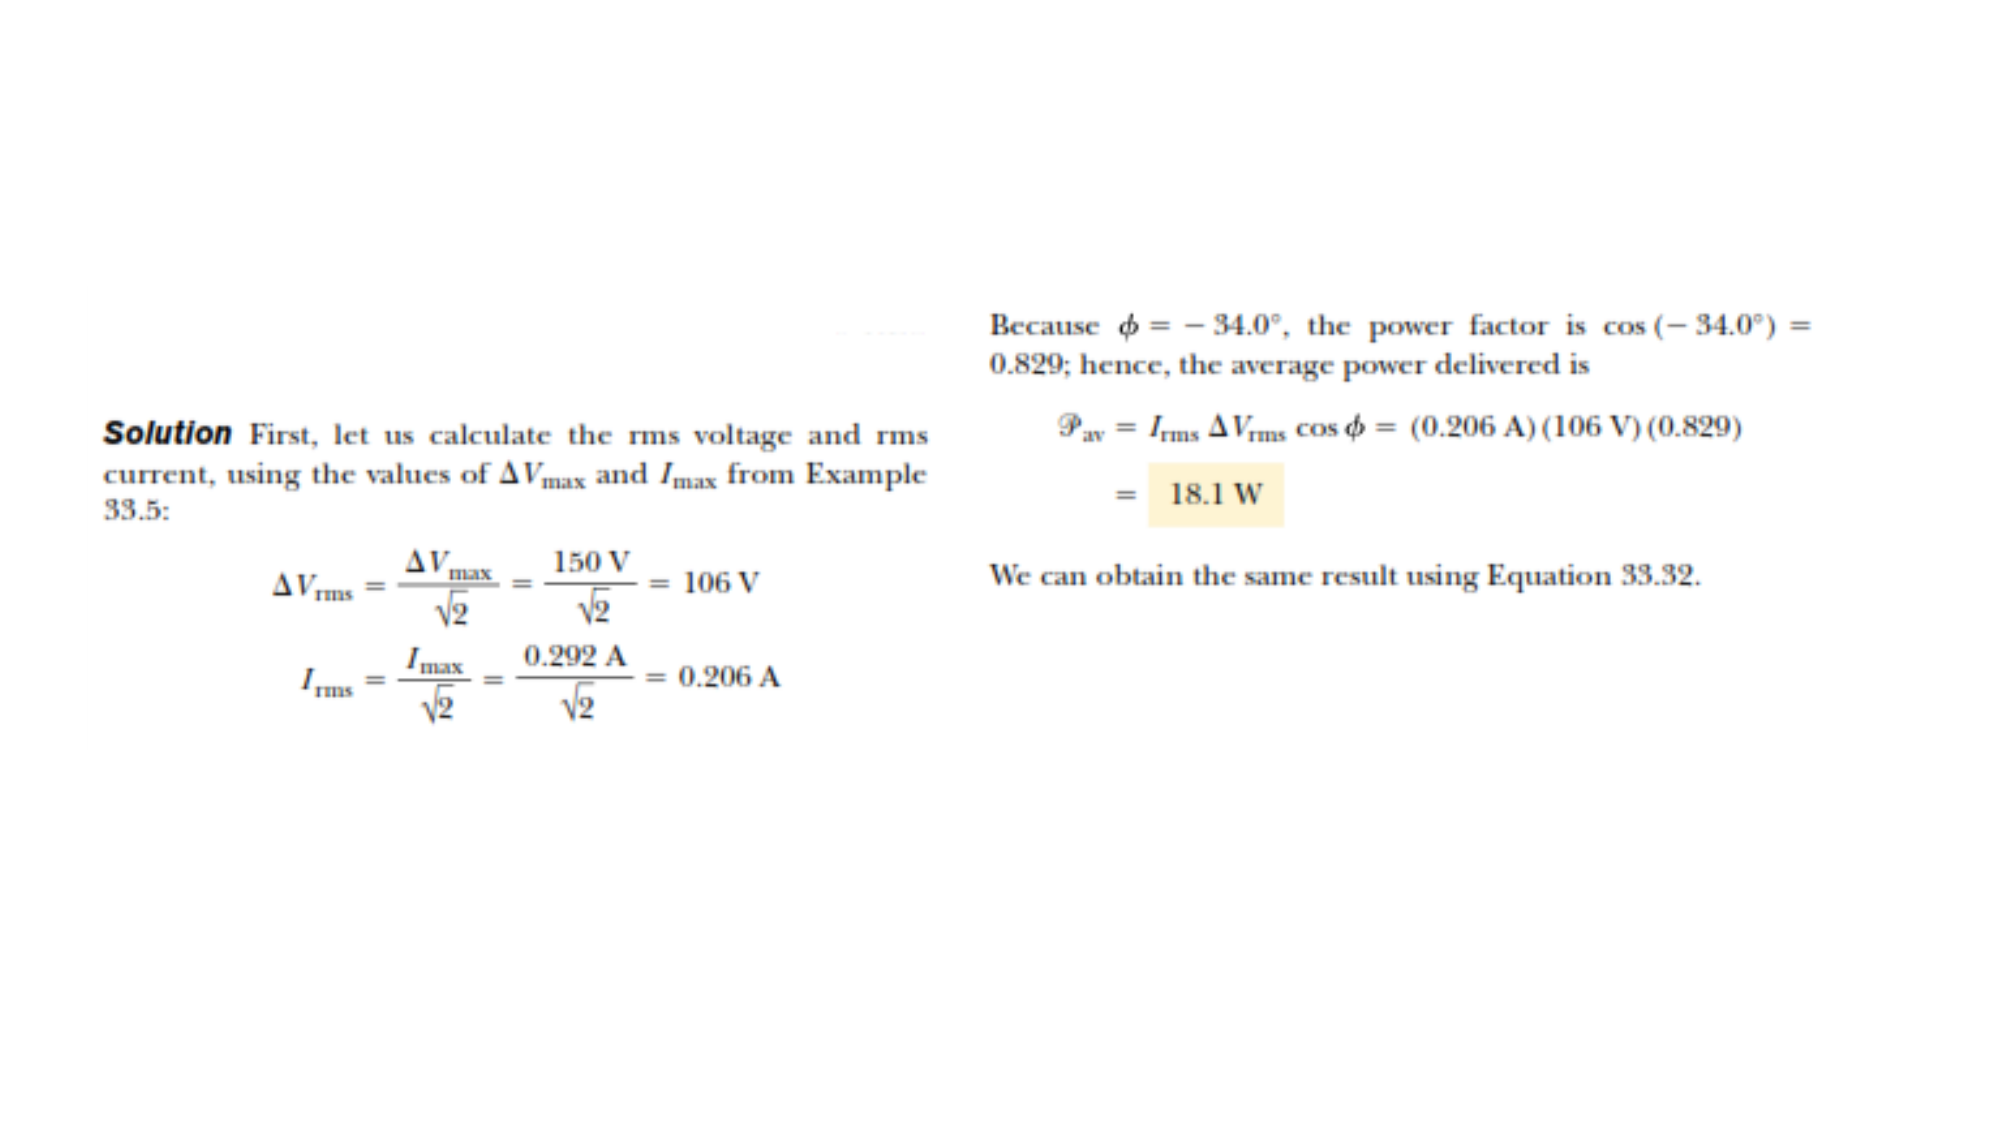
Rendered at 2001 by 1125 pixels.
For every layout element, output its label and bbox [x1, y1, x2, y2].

picture [86, 286, 1830, 750]
